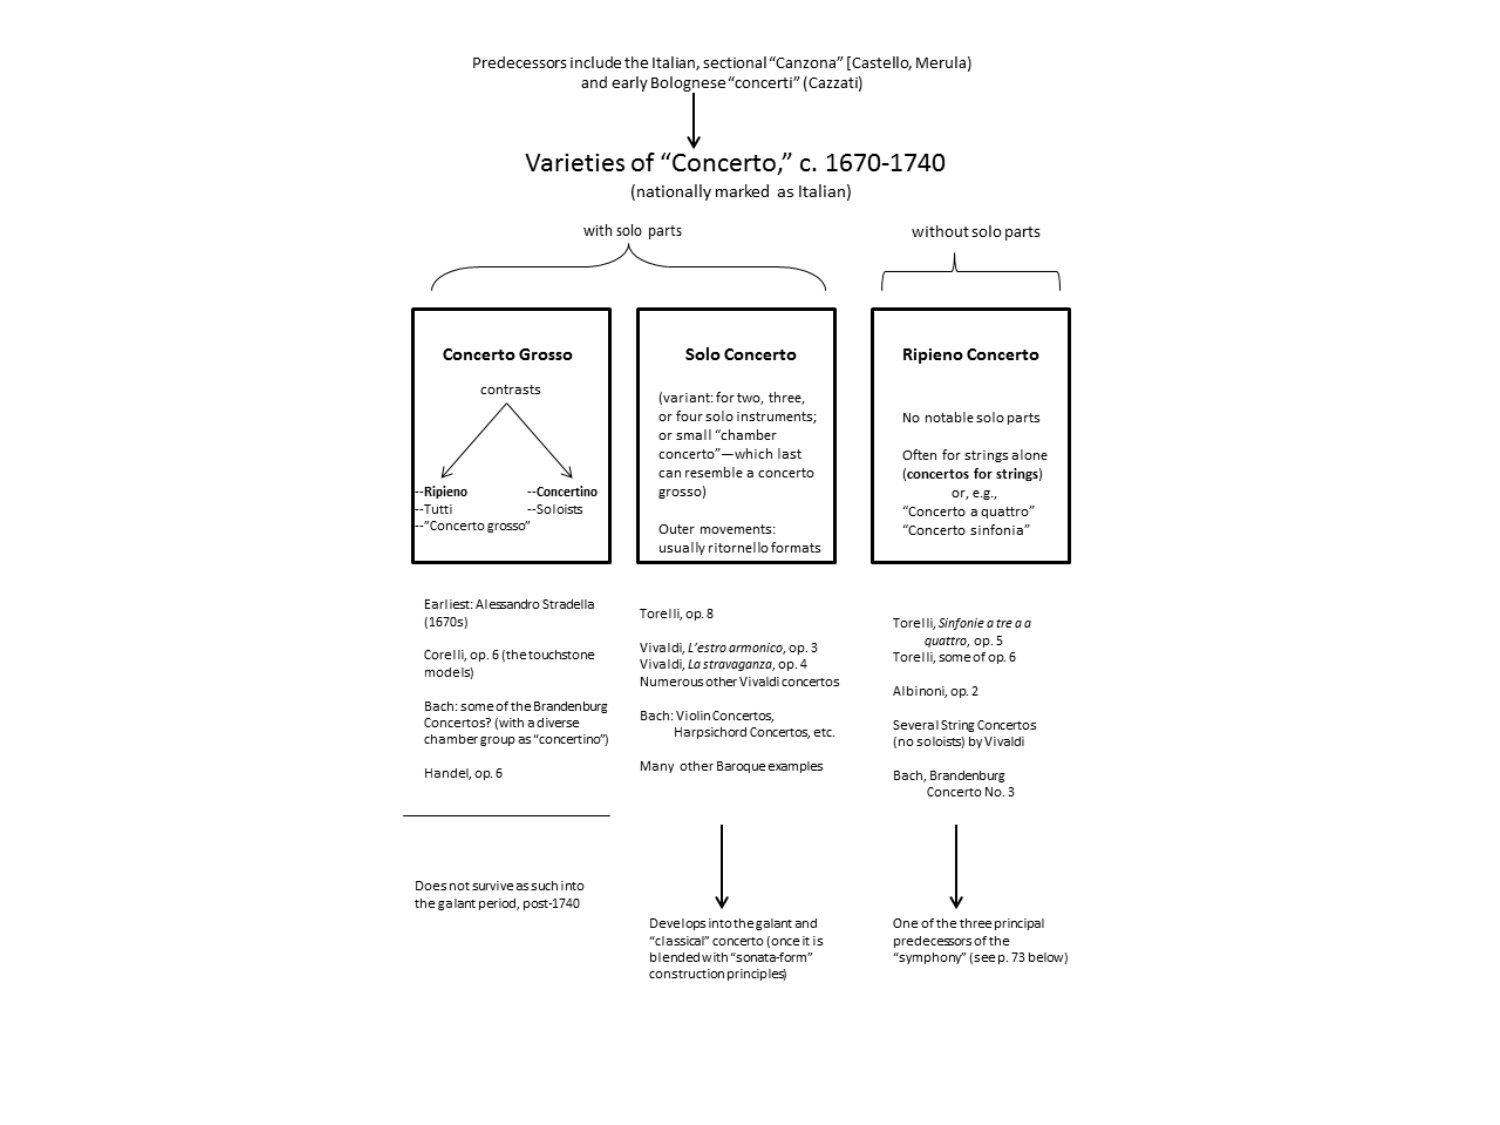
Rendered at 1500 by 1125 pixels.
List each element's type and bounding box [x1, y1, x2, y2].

picture [327, 0, 1173, 1125]
